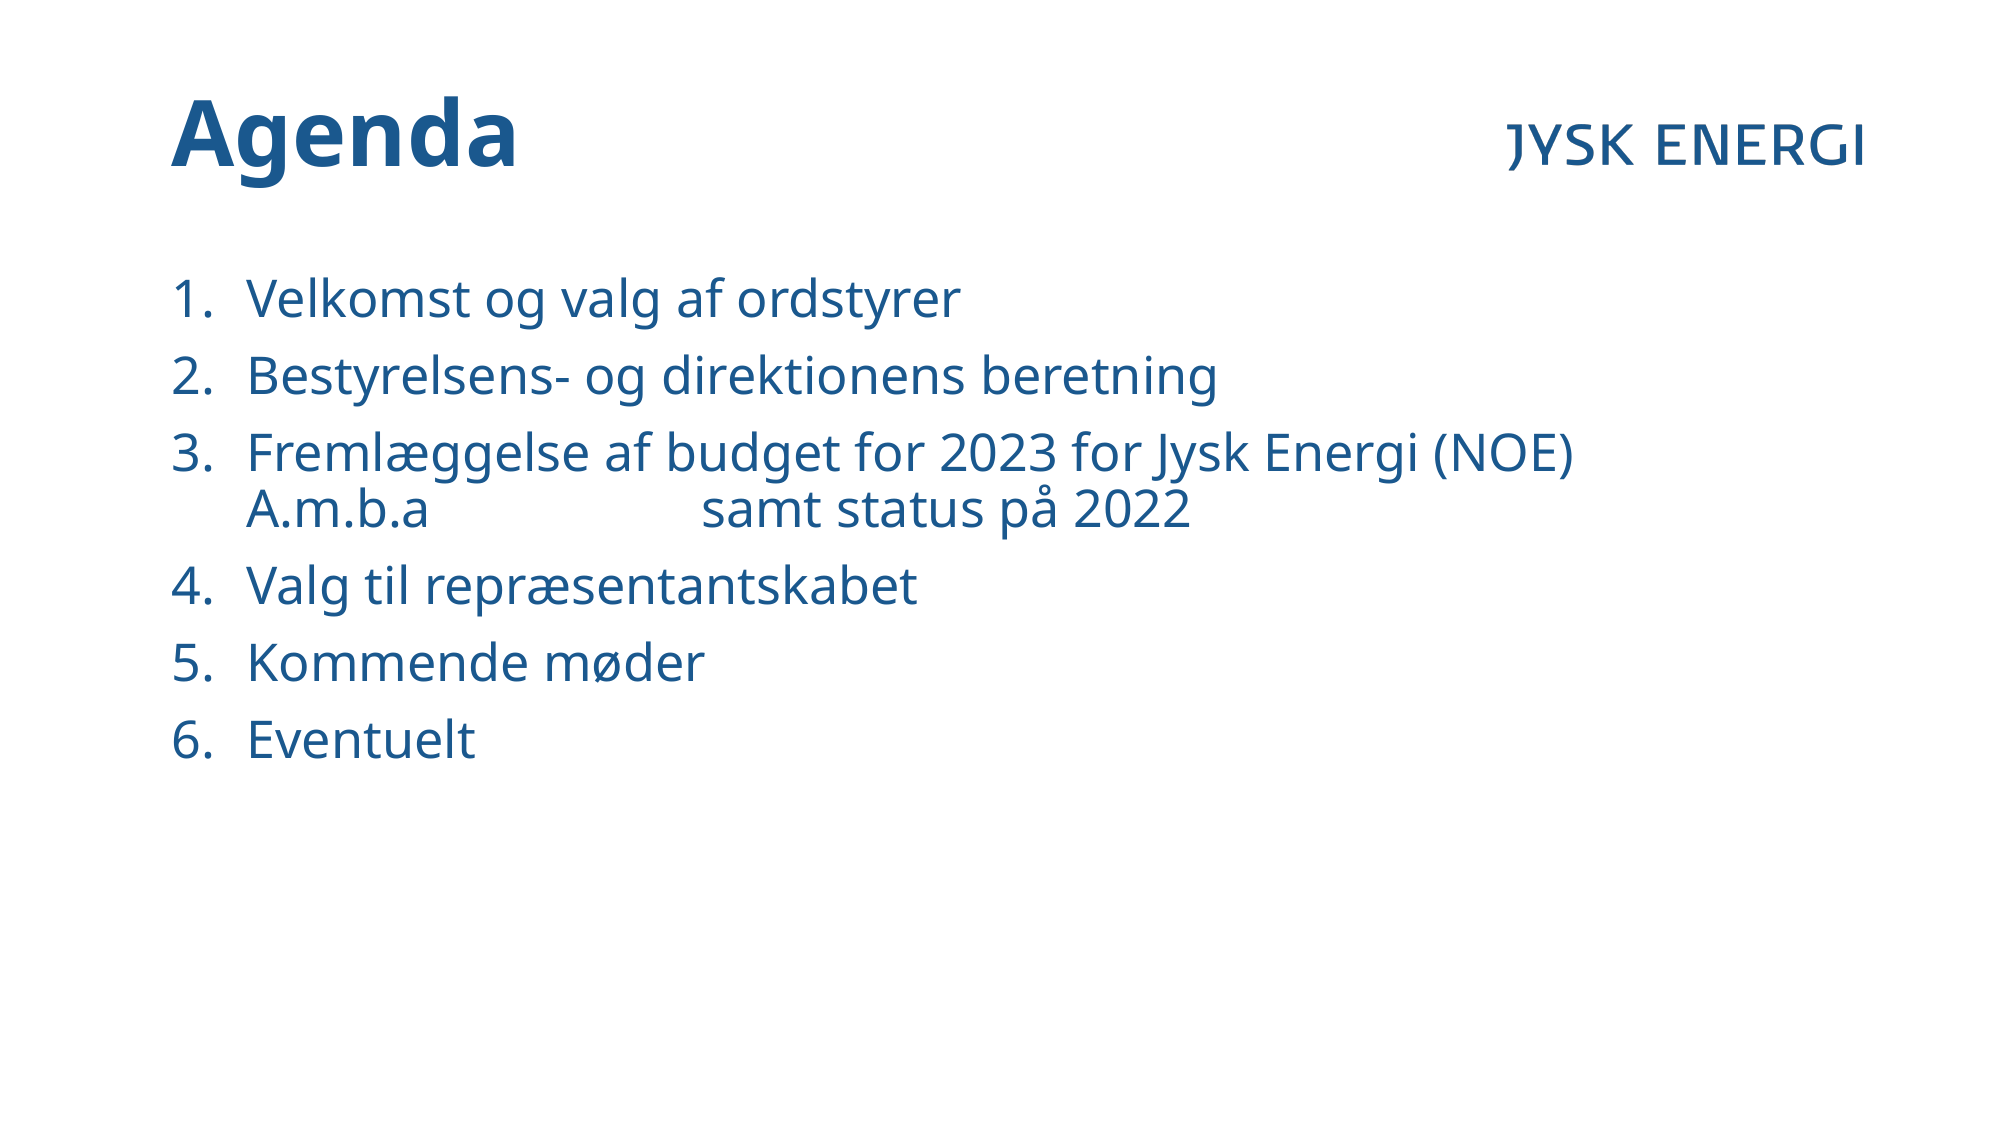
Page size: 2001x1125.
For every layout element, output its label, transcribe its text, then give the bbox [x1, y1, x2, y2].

picture [1507, 124, 1863, 203]
subtitle Velkomst og valg af ordstyrer Bestyrelsens- og direktionens beretning Fremlæggelse af budget for 2023 for Jysk Energi (NOE) A.m.b.a samt status på 2022 Valg til repræsentantskabet Kommende møder Eventuelt [156, 181, 1750, 974]
title Agenda [156, 75, 1445, 199]
